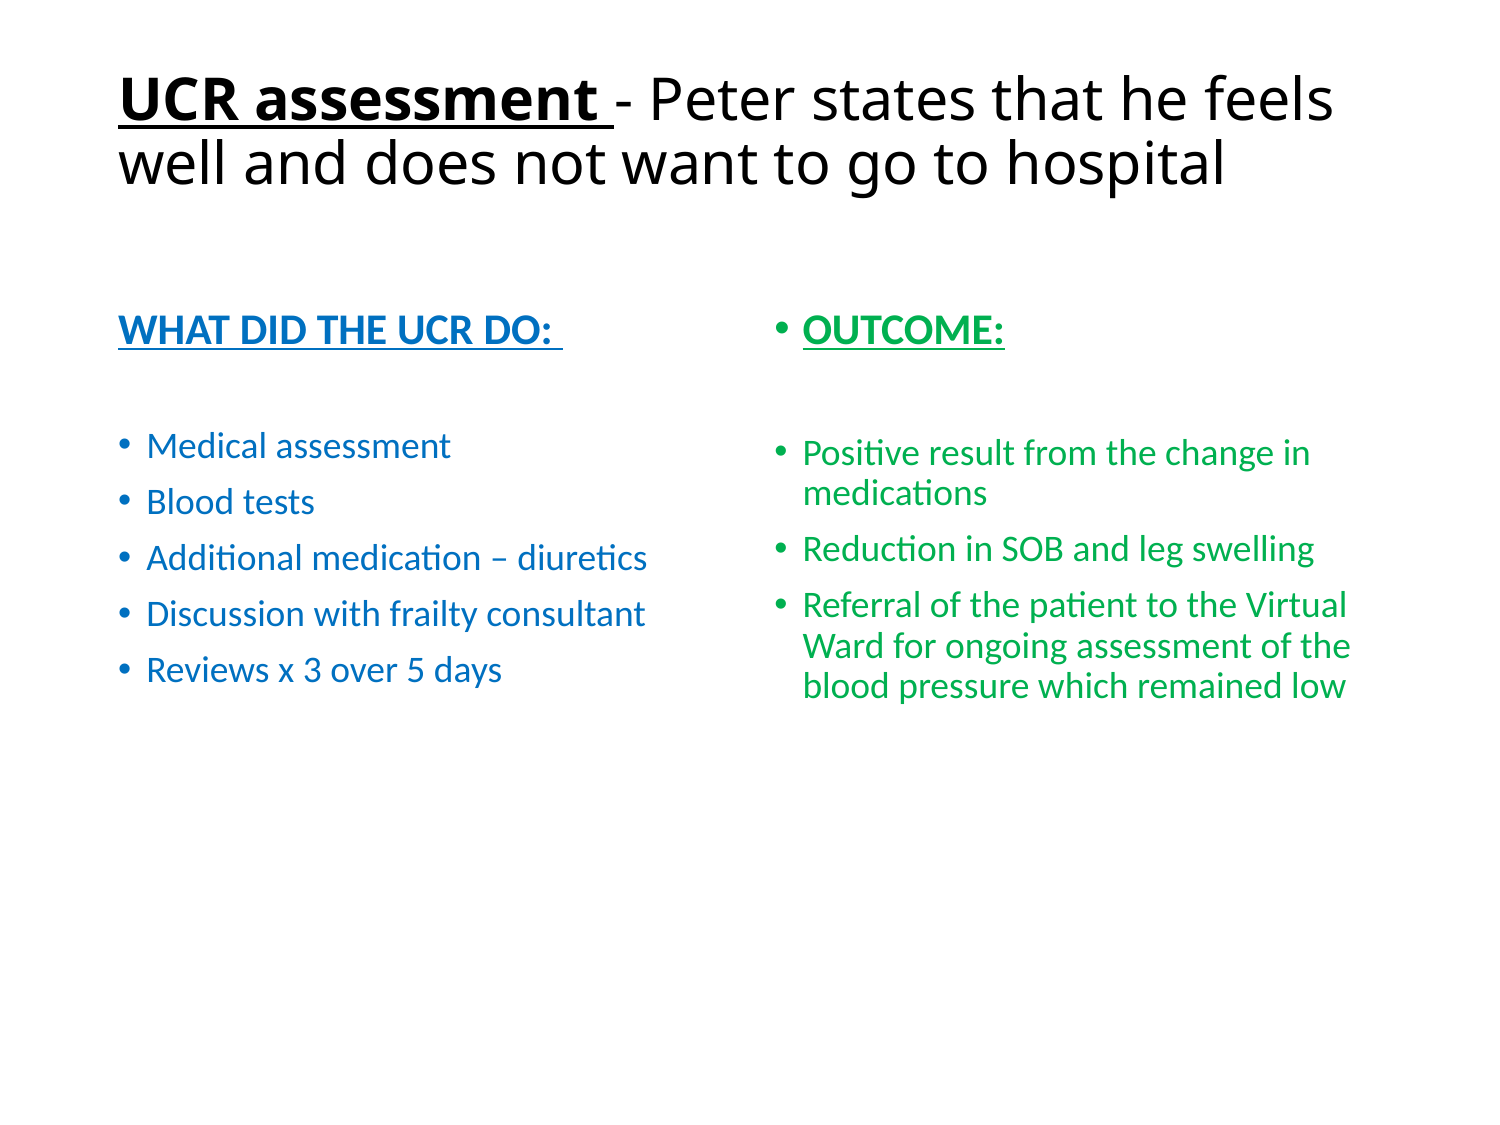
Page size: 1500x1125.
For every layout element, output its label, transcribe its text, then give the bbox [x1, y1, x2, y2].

title UCR assessment - Peter states that he feels well and does not want to go to hospital [103, 59, 1397, 278]
list OUTCOME: Positive result from the change in medications Reduction in SOB and leg swelling Referral of the patient to the Virtual Ward for ongoing assessment of the blood pressure which remained low [759, 299, 1397, 1014]
list WHAT DID THE UCR DO: Medical assessment Blood tests Additional medication – diuretics Discussion with frailty consultant Reviews x 3 over 5 days [103, 299, 741, 1014]
